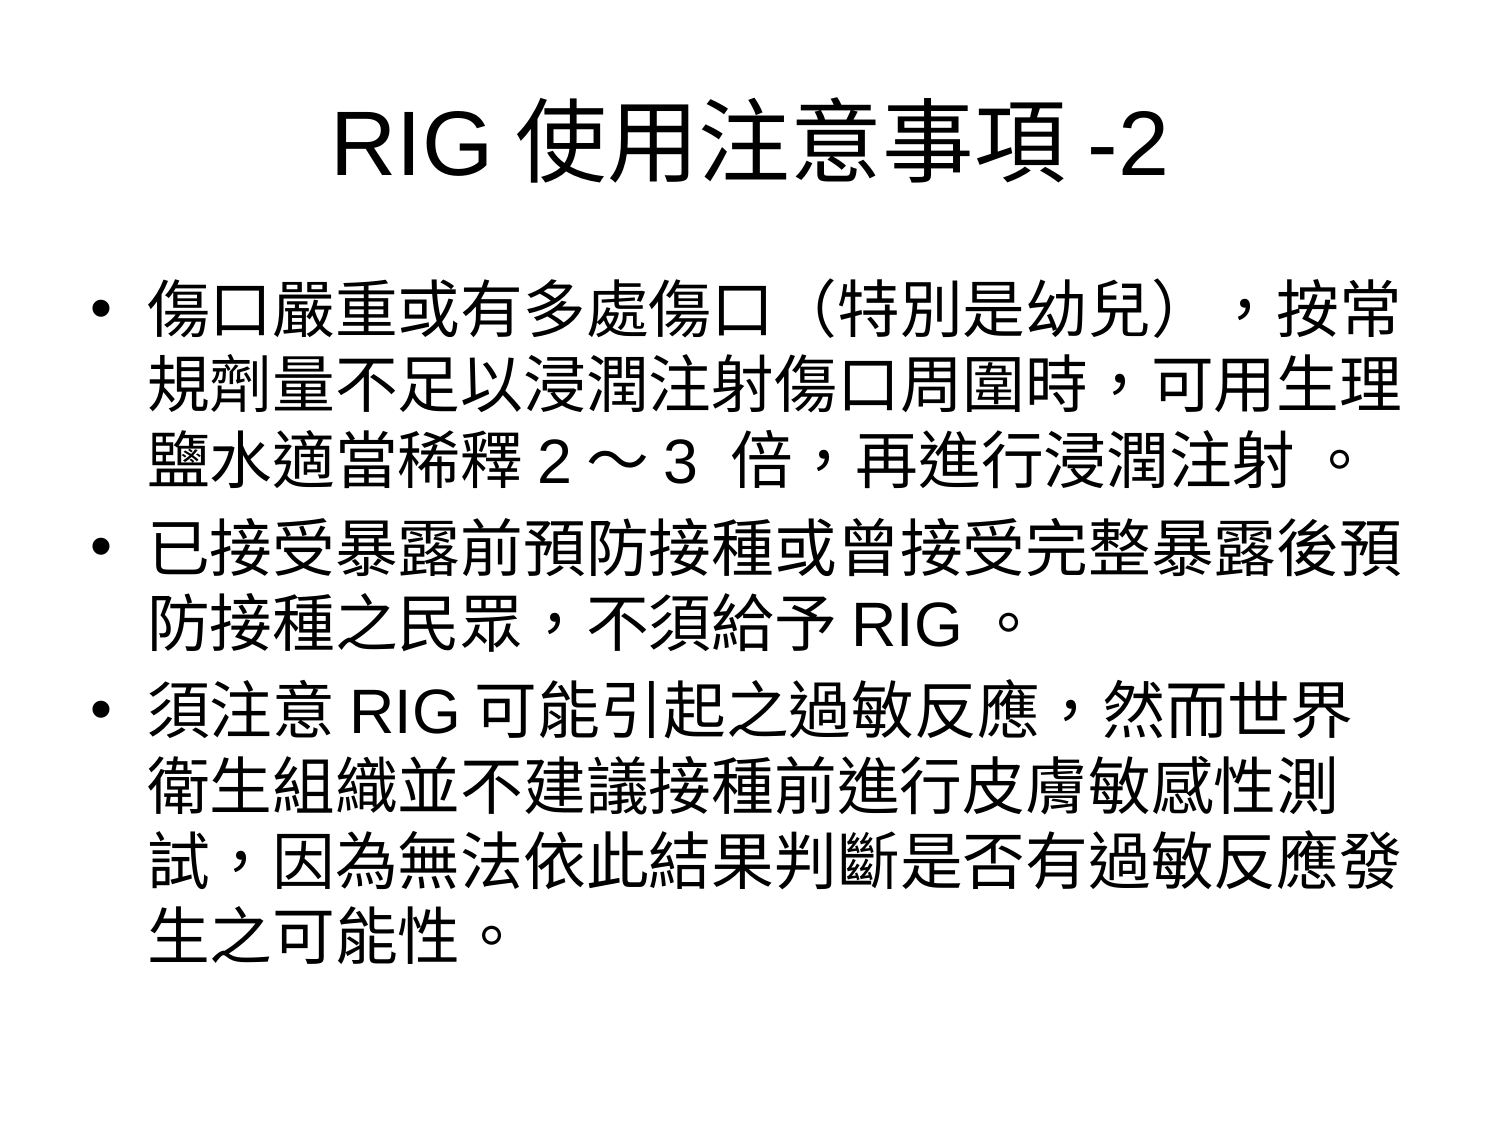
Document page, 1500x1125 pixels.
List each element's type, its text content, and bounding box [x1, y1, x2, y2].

list 傷口嚴重或有多處傷口（特別是幼兒），按常規劑量不足以浸潤注射傷口周圍時，可用生理鹽水適當稀釋2～3 倍，再進行浸潤注射 。 已接受暴露前預防接種或曾接受完整暴露後預防接種之民眾，不須給予RIG。 須注意RIG可能引起之過敏反應，然而世界衛生組織並不建議接種前進行皮膚敏感性測試，因為無法依此結果判斷是否有過敏反應發生之可能性。 [74, 262, 1426, 1006]
title RIG使用注意事項-2 [74, 44, 1426, 233]
